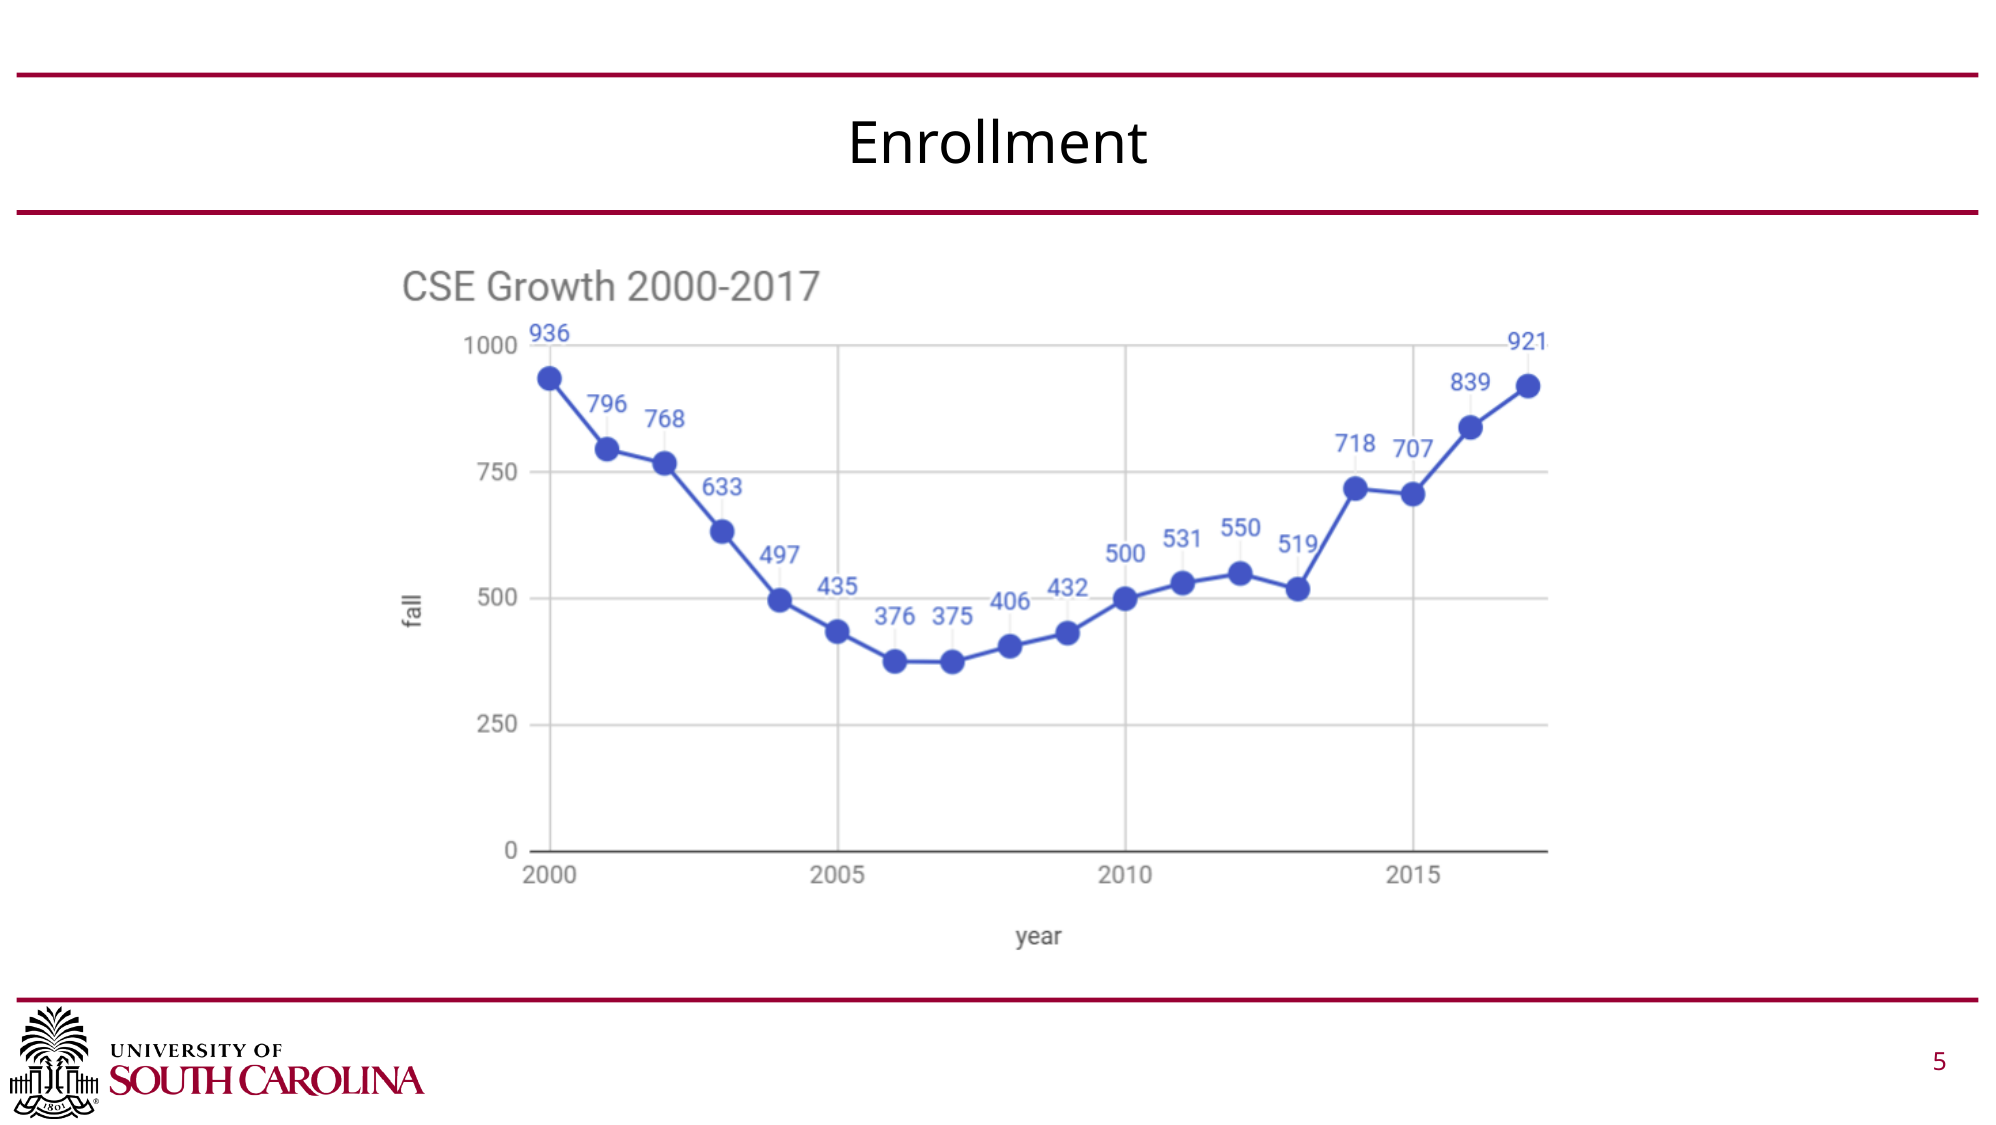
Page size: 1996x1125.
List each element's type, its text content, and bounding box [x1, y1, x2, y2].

title Enrollment [99, 74, 1896, 206]
picture [10, 1006, 425, 1119]
slide_number 5 [565, 1037, 1963, 1088]
picture [372, 237, 1581, 985]
